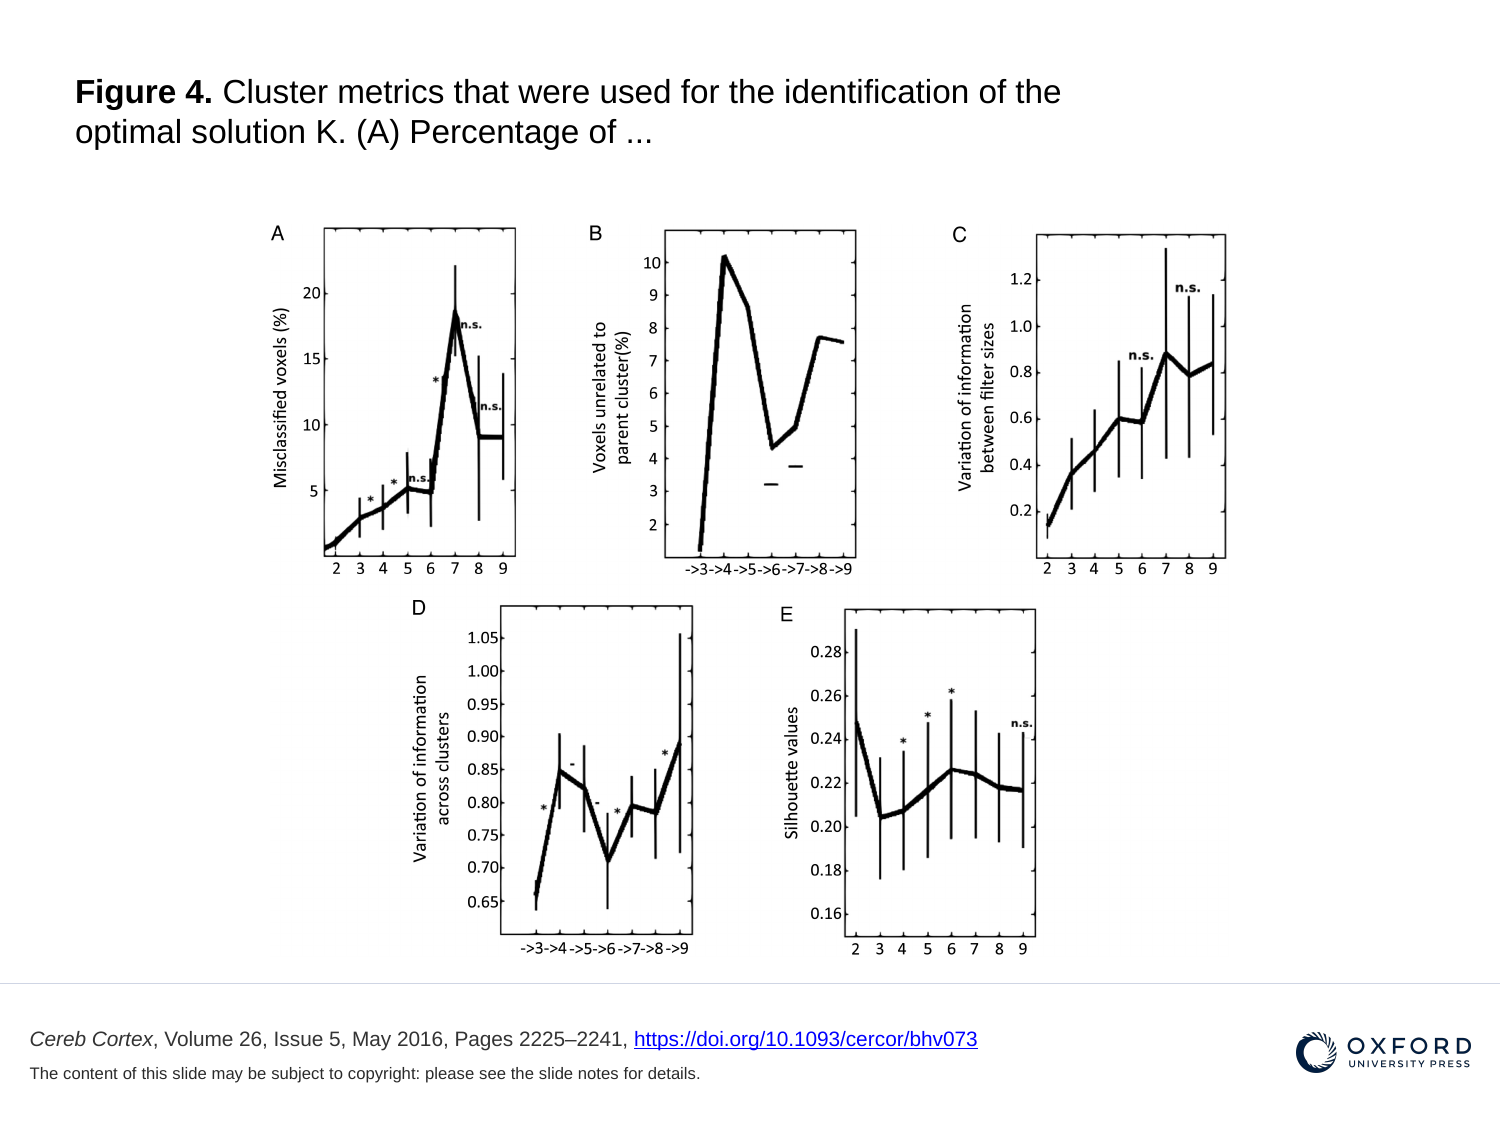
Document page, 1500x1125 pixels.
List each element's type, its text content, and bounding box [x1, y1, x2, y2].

picture [270, 224, 1229, 957]
footer Cereb Cortex, Volume 26, Issue 5, May 2016, Pages 2225–2241, https://doi.org/10.1093/cercor/bhv073 The content of this slide may be subject to copyright: please see the slide notes for details. [0, 983, 1260, 1125]
picture [1296, 1032, 1471, 1073]
title Figure 4. Cluster metrics that were used for the identification of the optimal solution K. (A) Percentage of ... [75, 69, 1078, 171]
